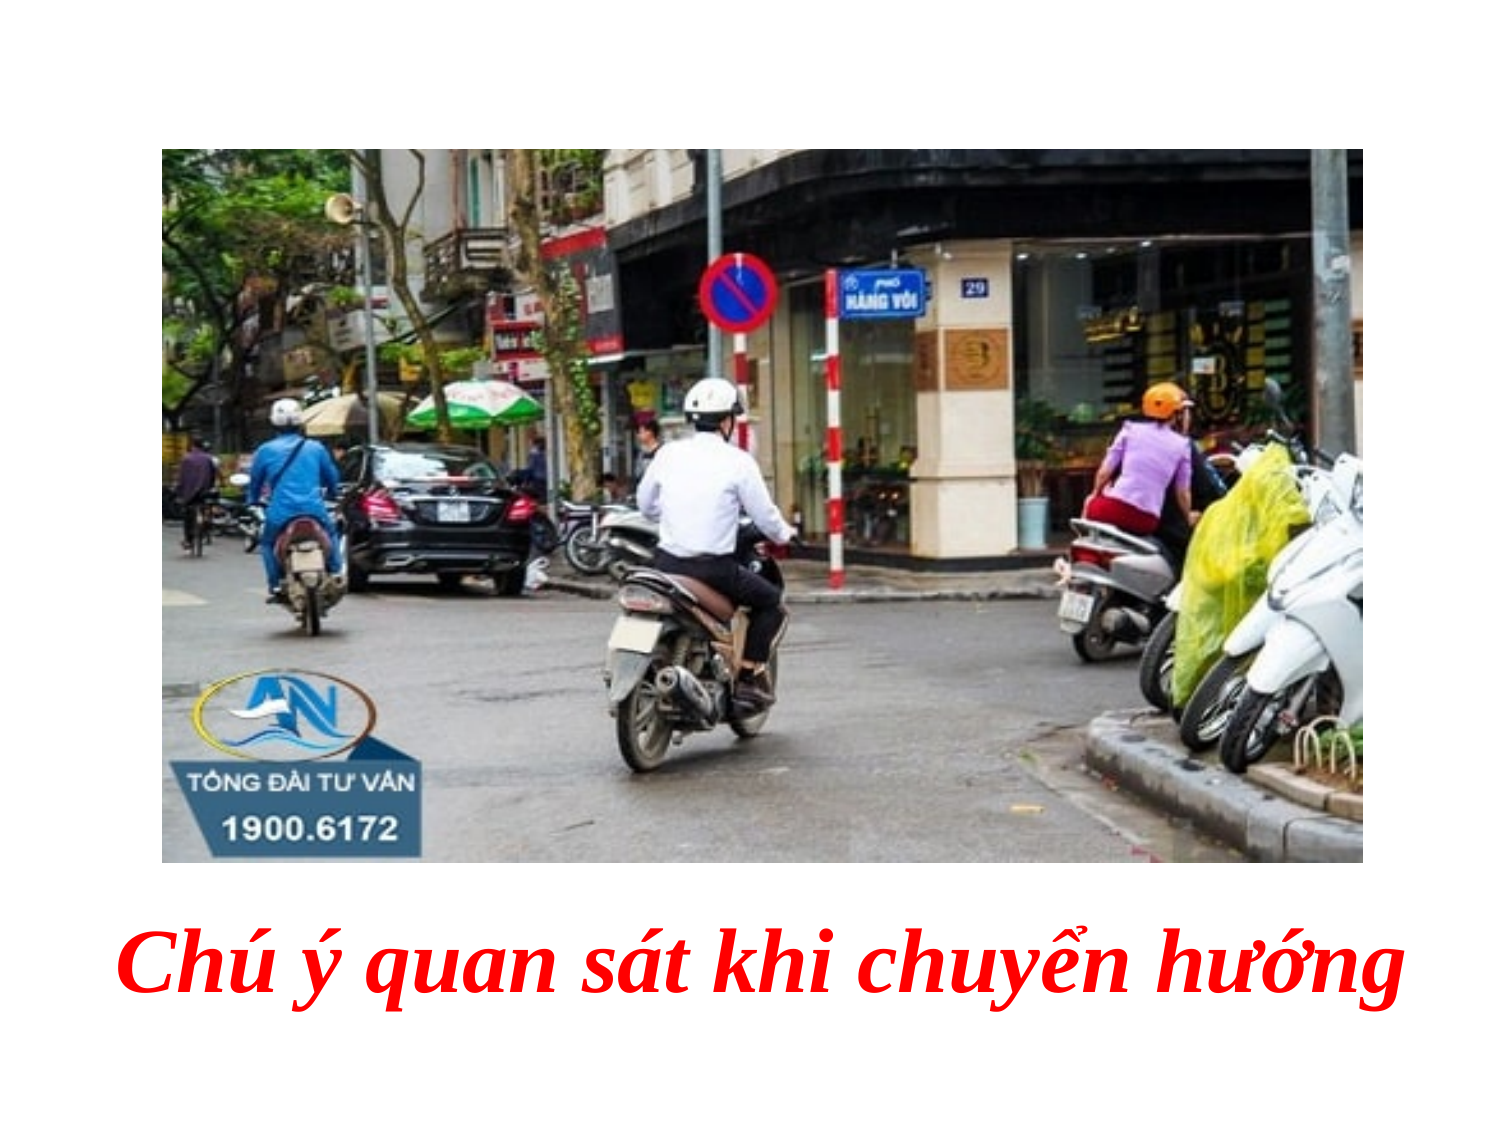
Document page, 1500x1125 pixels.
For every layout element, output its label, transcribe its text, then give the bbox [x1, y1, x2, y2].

picture [162, 149, 1363, 863]
title Chú ý quan sát khi chuyển hướng [87, 862, 1438, 1050]
